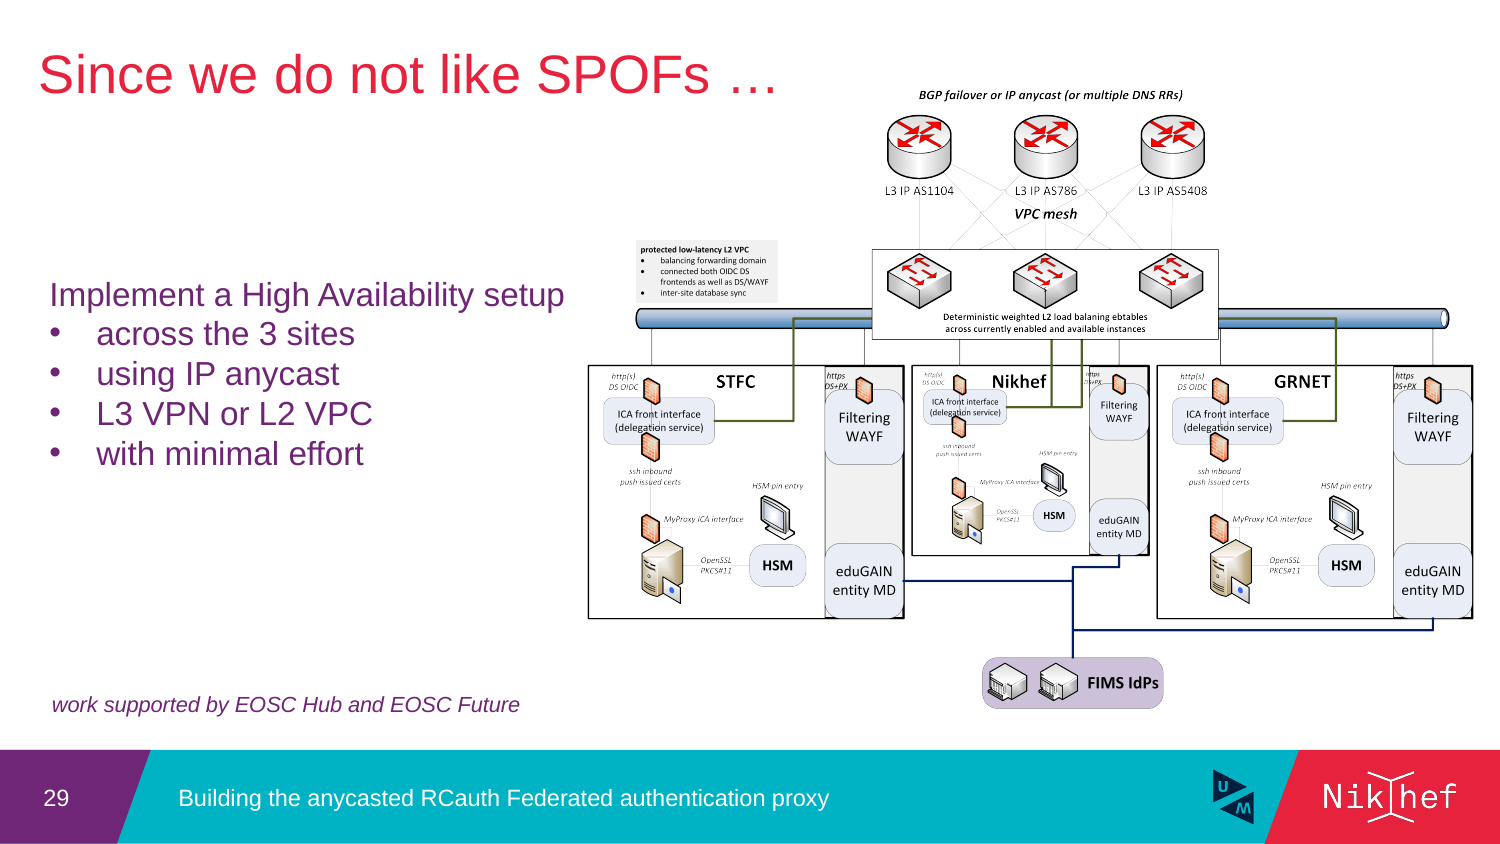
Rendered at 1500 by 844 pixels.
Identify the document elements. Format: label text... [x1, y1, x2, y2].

picture [1324, 771, 1456, 823]
text_box work supported by EOSC Hub and EOSC Future [43, 682, 536, 725]
list Since we do not like SPOFs … [38, 38, 1462, 106]
text_box Implement a High Availability setup across the 3 sites using IP anycast L3 VPN or L2 VPC with minimal effort [40, 264, 584, 481]
slide_number 29 [42, 782, 73, 812]
picture [586, 83, 1475, 709]
footer Building the anycasted RCauth Federated authentication proxy [163, 755, 1244, 838]
